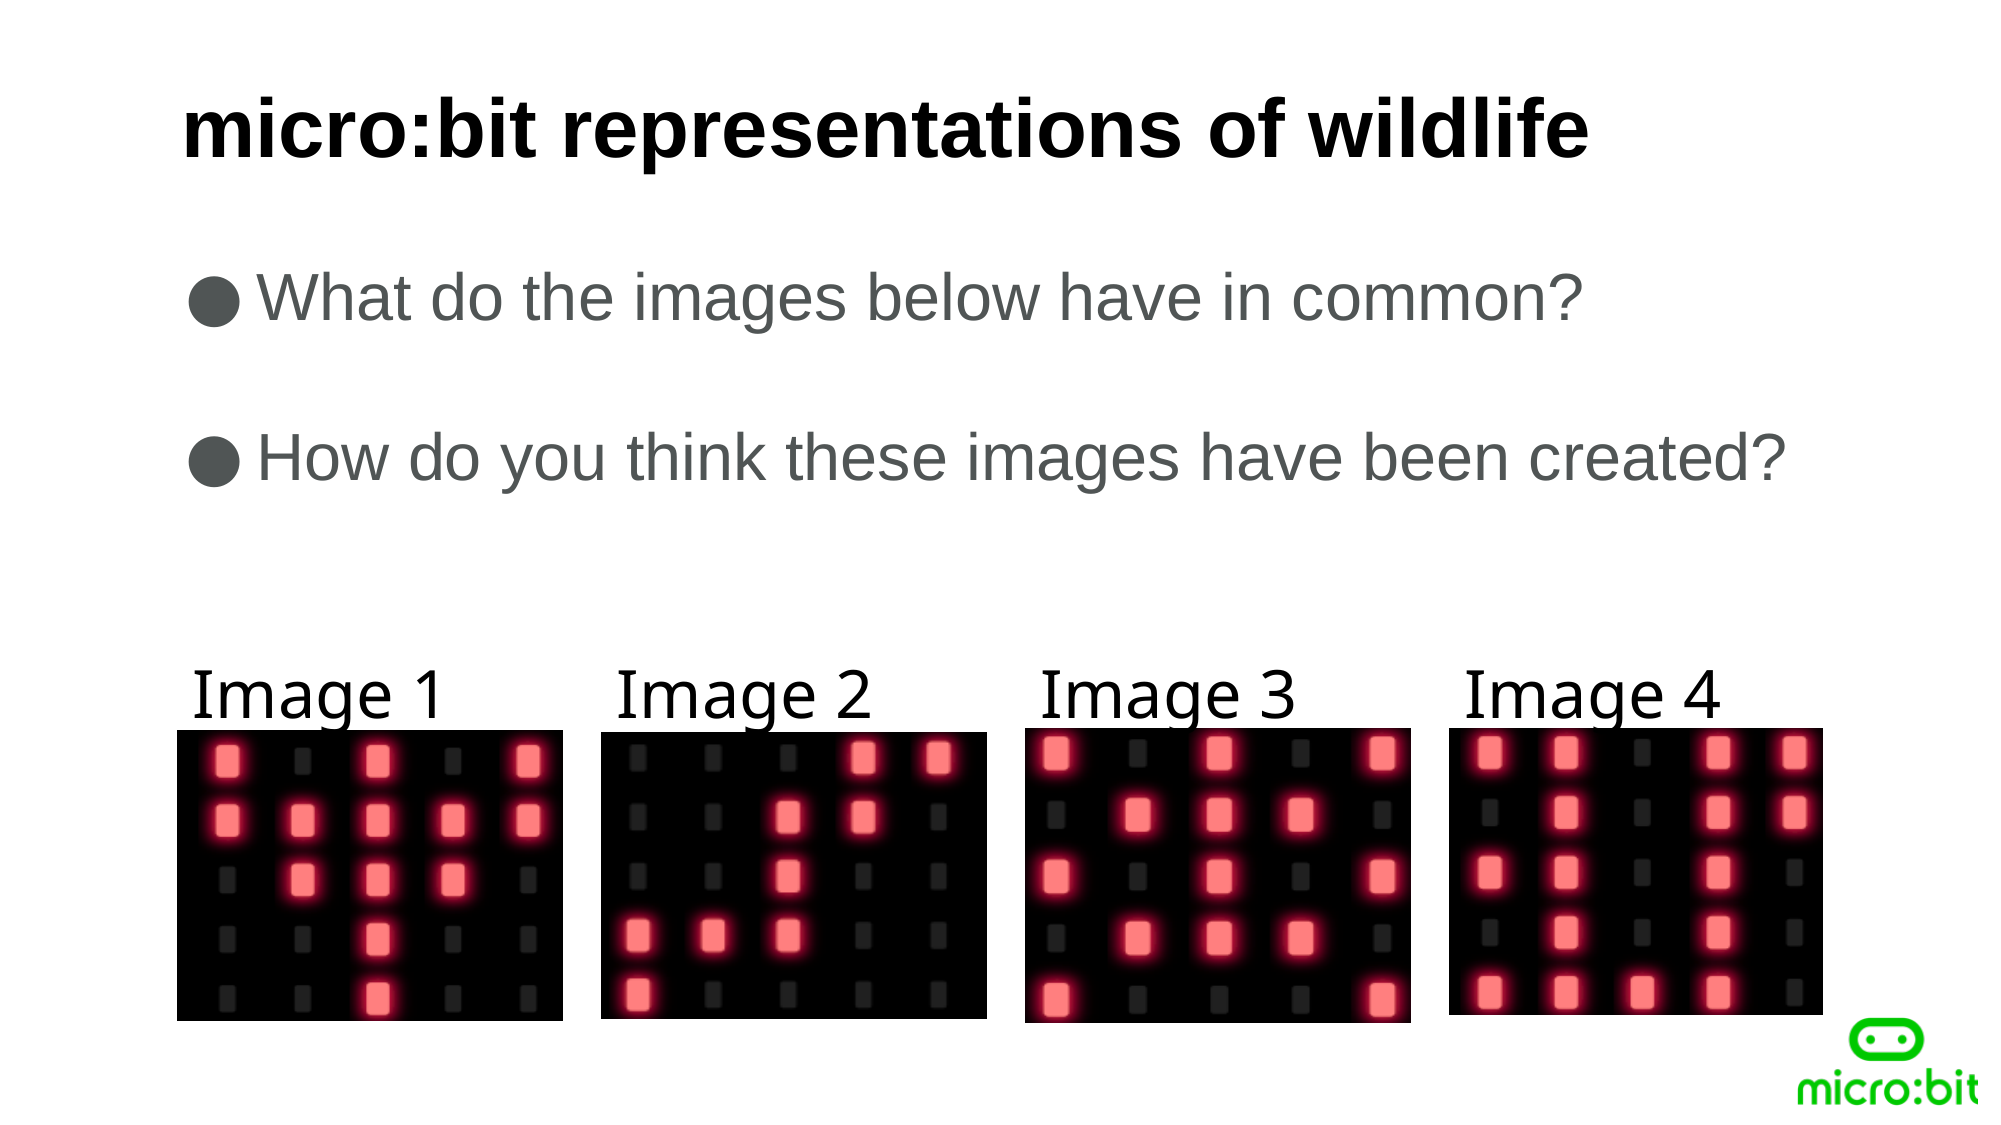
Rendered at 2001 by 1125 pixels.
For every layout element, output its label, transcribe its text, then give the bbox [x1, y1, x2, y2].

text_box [177, 637, 1823, 1023]
text_box micro:bit representations of wildlife What do the images below have in common? How do you think these images have been created? [166, 60, 1918, 884]
picture [1797, 1017, 1978, 1106]
